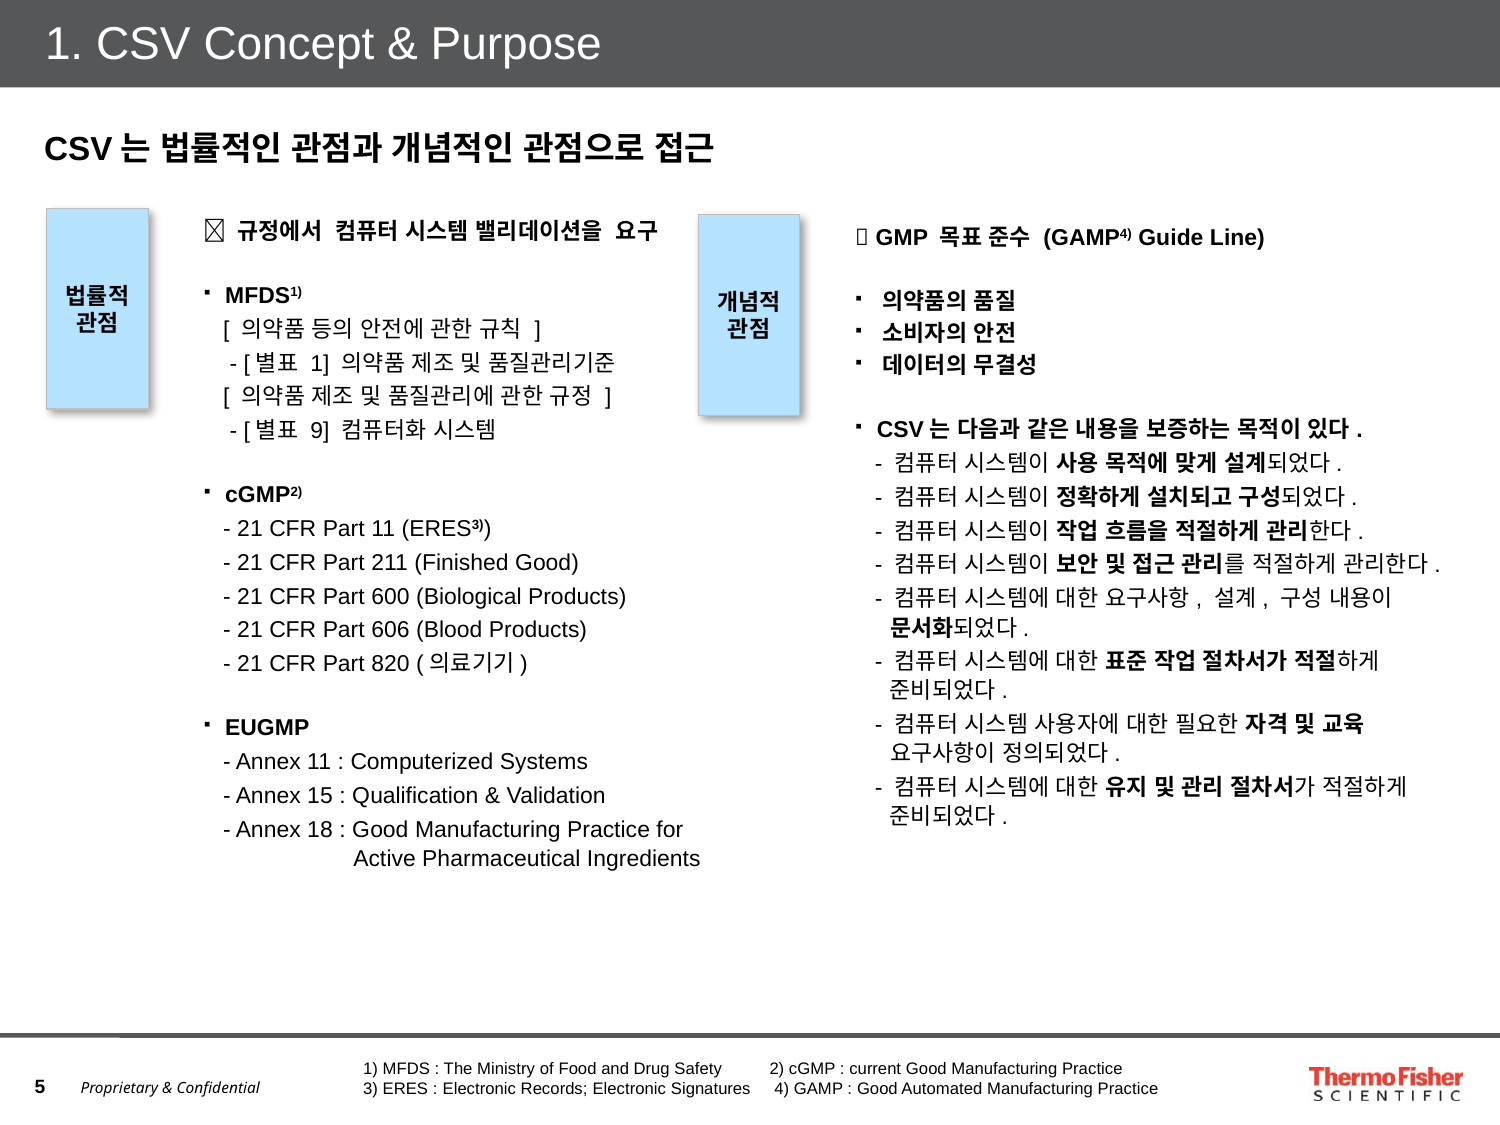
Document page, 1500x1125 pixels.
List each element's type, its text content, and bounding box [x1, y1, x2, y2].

picture [1309, 1067, 1463, 1101]
text_box 법률적 관점 [45, 207, 150, 411]
text_box 개념적 관점 [697, 213, 801, 417]
text_box 1) MFDS : The Ministry of Food and Drug Safety 2) cGMP : current Good Manufacturing Practice 3) ERES : Electronic Records; Electronic Signatures 4) GAMP : Good Automated Manufacturing Practice [348, 1050, 1294, 1125]
title 1. CSV Concept & Purpose [0, 0, 1500, 88]
text_box CSV는 법률적인 관점과 개념적인 관점으로 접근 [29, 119, 1500, 175]
text_box  규정에서 컴퓨터 시스템 밸리데이션을 요구 MFDS1) [ 의약품 등의 안전에 관한 규칙 ] - [별표 1] 의약품 제조 및 품질관리기준 [ 의약품 제조 및 품질관리에 관한 규정 ] - [별표 9] 컴퓨터화 시스템 cGMP2) - 21 CFR Part 11 (ERES3)) - 21 CFR Part 211 (Finished Good) - 21 CFR Part 600 (Biological Products) - 21 CFR Part 606 (Blood Products) - 21 CFR Part 820 (의료기기) EUGMP - Annex 11 : Computerized Systems - Annex 15 : Qualification & Validation - Annex 18 : Good Manufacturing Practice for Active Pharmaceutical Ingredients [188, 209, 722, 922]
text_box  GMP 목표 준수 (GAMP4) Guide Line) 의약품의 품질 소비자의 안전 데이터의 무결성 CSV는 다음과 같은 내용을 보증하는 목적이 있다. - 컴퓨터 시스템이 사용 목적에 맞게 설계되었다. - 컴퓨터 시스템이 정확하게 설치되고 구성되었다. - 컴퓨터 시스템이 작업 흐름을 적절하게 관리한다. - 컴퓨터 시스템이 보안 및 접근 관리를 적절하게 관리한다. - 컴퓨터 시스템에 대한 요구사항, 설계, 구성 내용이 문서화되었다. - 컴퓨터 시스템에 대한 표준 작업 절차서가 적절하게 준비되었다. - 컴퓨터 시스템 사용자에 대한 필요한 자격 및 교육 요구사항이 정의되었다. - 컴퓨터 시스템에 대한 유지 및 관리 절차서가 적절하게 준비되었다. [840, 215, 1500, 865]
